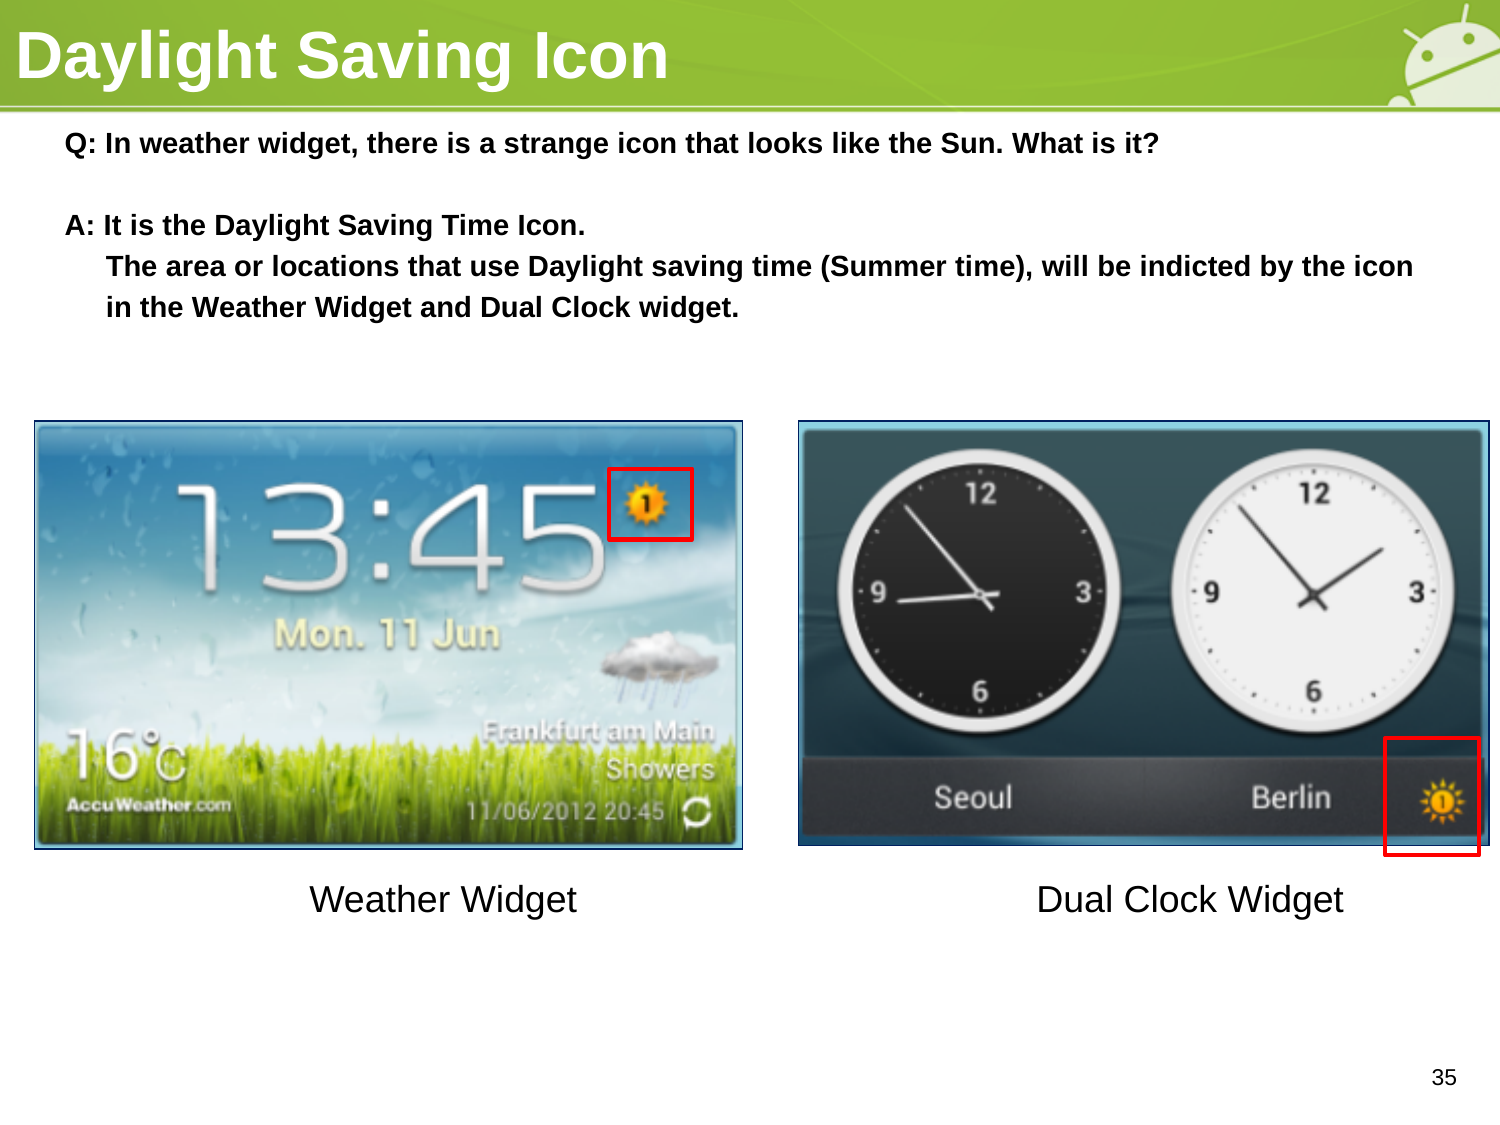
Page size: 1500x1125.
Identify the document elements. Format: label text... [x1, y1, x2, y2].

text_box [1383, 853, 1481, 857]
title Daylight Saving Icon [0, 0, 1500, 105]
text_box Weather Widget [294, 867, 593, 927]
list Q: In weather widget, there is a strange icon that looks like the Sun. What is it? A: It is the Daylight Saving Time Icon. The area or locations that use Daylight saving time (Summer time), will be indicted by the icon in the Weather Widget and Dual Clock widget. [0, 116, 1442, 543]
slide_number 35 [1387, 1046, 1473, 1106]
text_box Dual Clock Widget [1021, 867, 1360, 927]
picture [0, 105, 1500, 1125]
